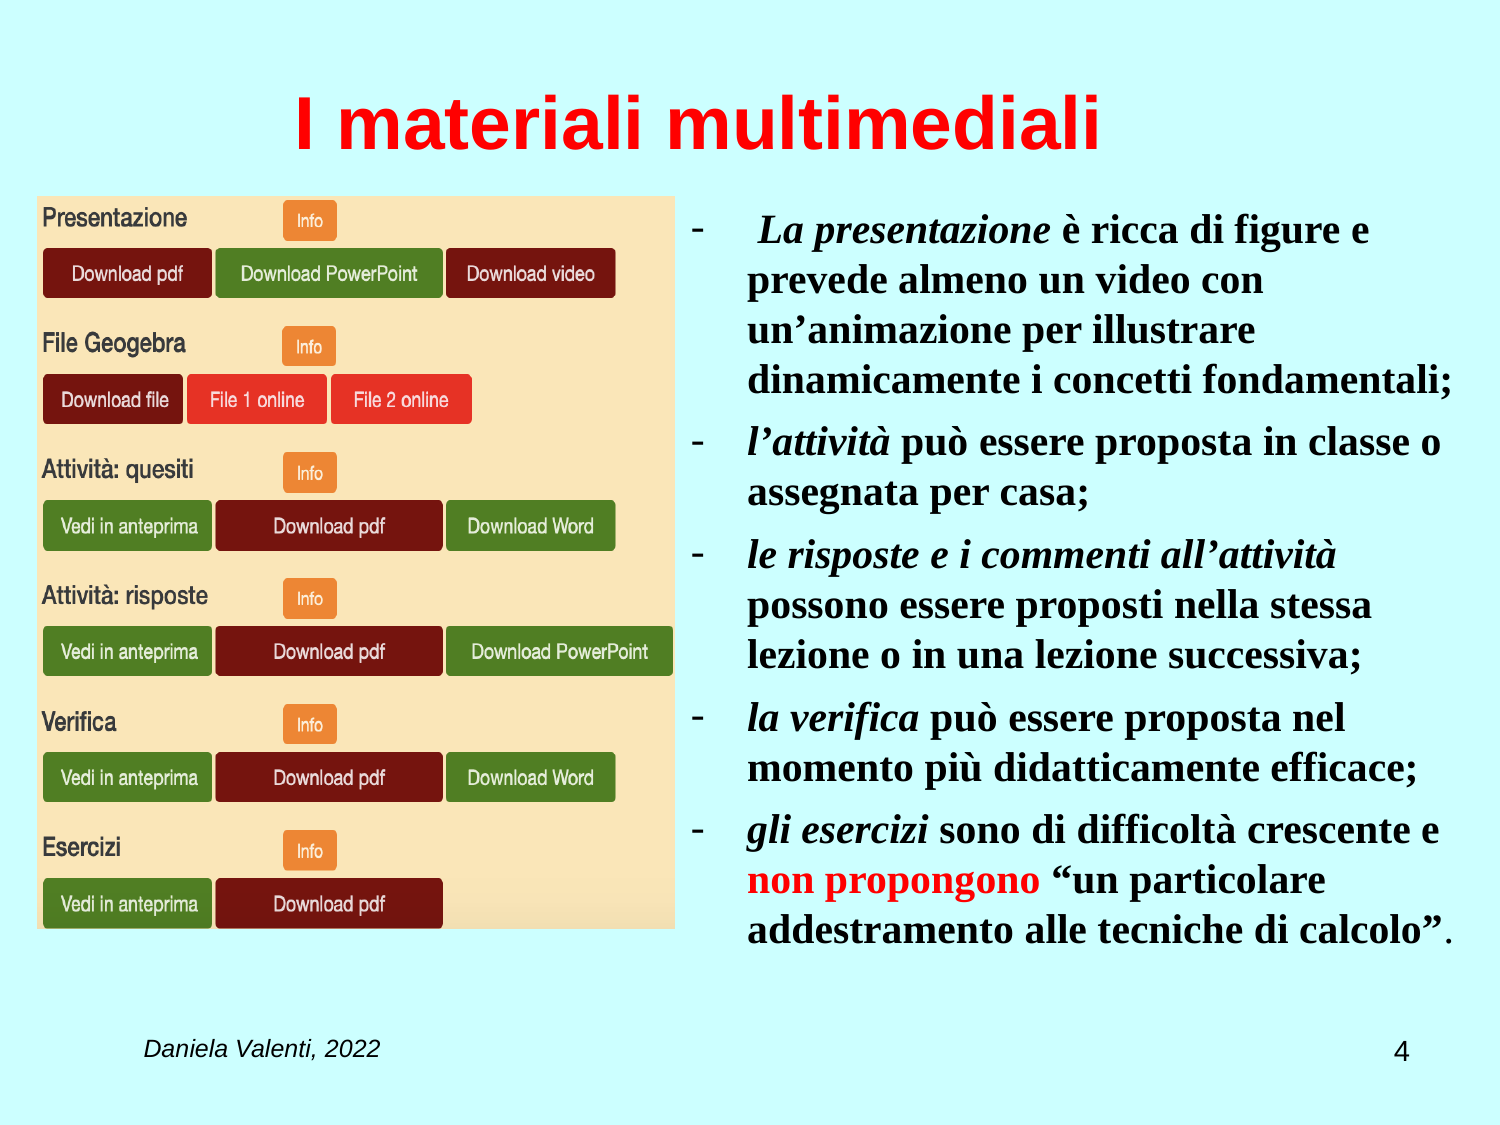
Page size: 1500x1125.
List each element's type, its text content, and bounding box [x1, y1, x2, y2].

text_box La presentazione è ricca di figure e prevede almeno un video con un’animazione per illustrare dinamicamente i concetti fondamentali; l’attività può essere proposta in classe o assegnata per casa; le risposte e i commenti all’attività possono essere proposti nella stessa lezione o in una lezione successiva; la verifica può essere proposta nel momento più didatticamente efficace; gli esercizi sono di difficoltà crescente e non propongono “un particolare addestramento alle tecniche di calcolo”. [676, 194, 1480, 960]
picture [36, 196, 676, 929]
title I materiali multimediali [129, 66, 1269, 173]
slide_number 4 [1074, 1024, 1426, 1103]
footer Daniela Valenti, 2022 [24, 1024, 501, 1104]
